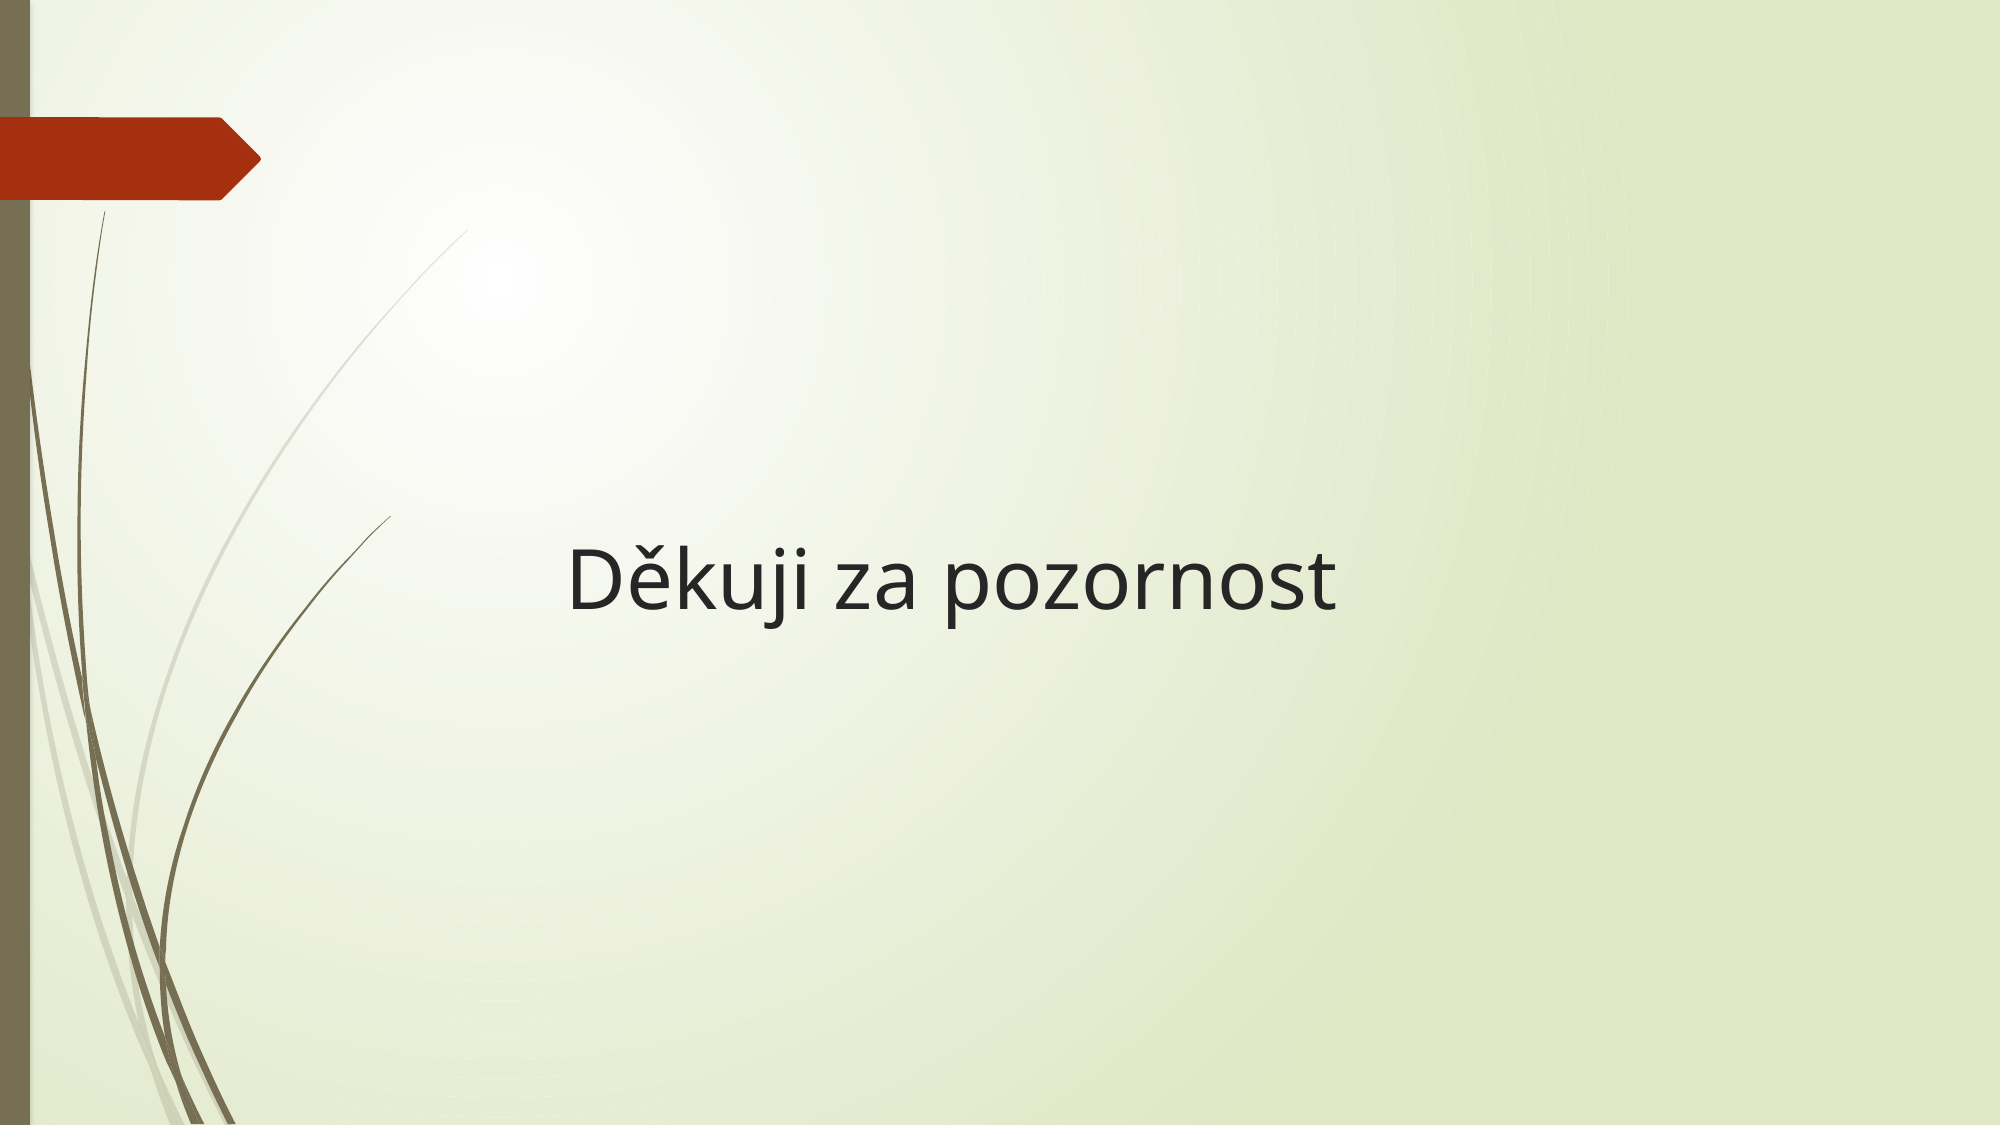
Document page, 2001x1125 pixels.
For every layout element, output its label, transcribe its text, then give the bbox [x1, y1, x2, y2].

title Děkuji za pozornost [550, 518, 1368, 729]
